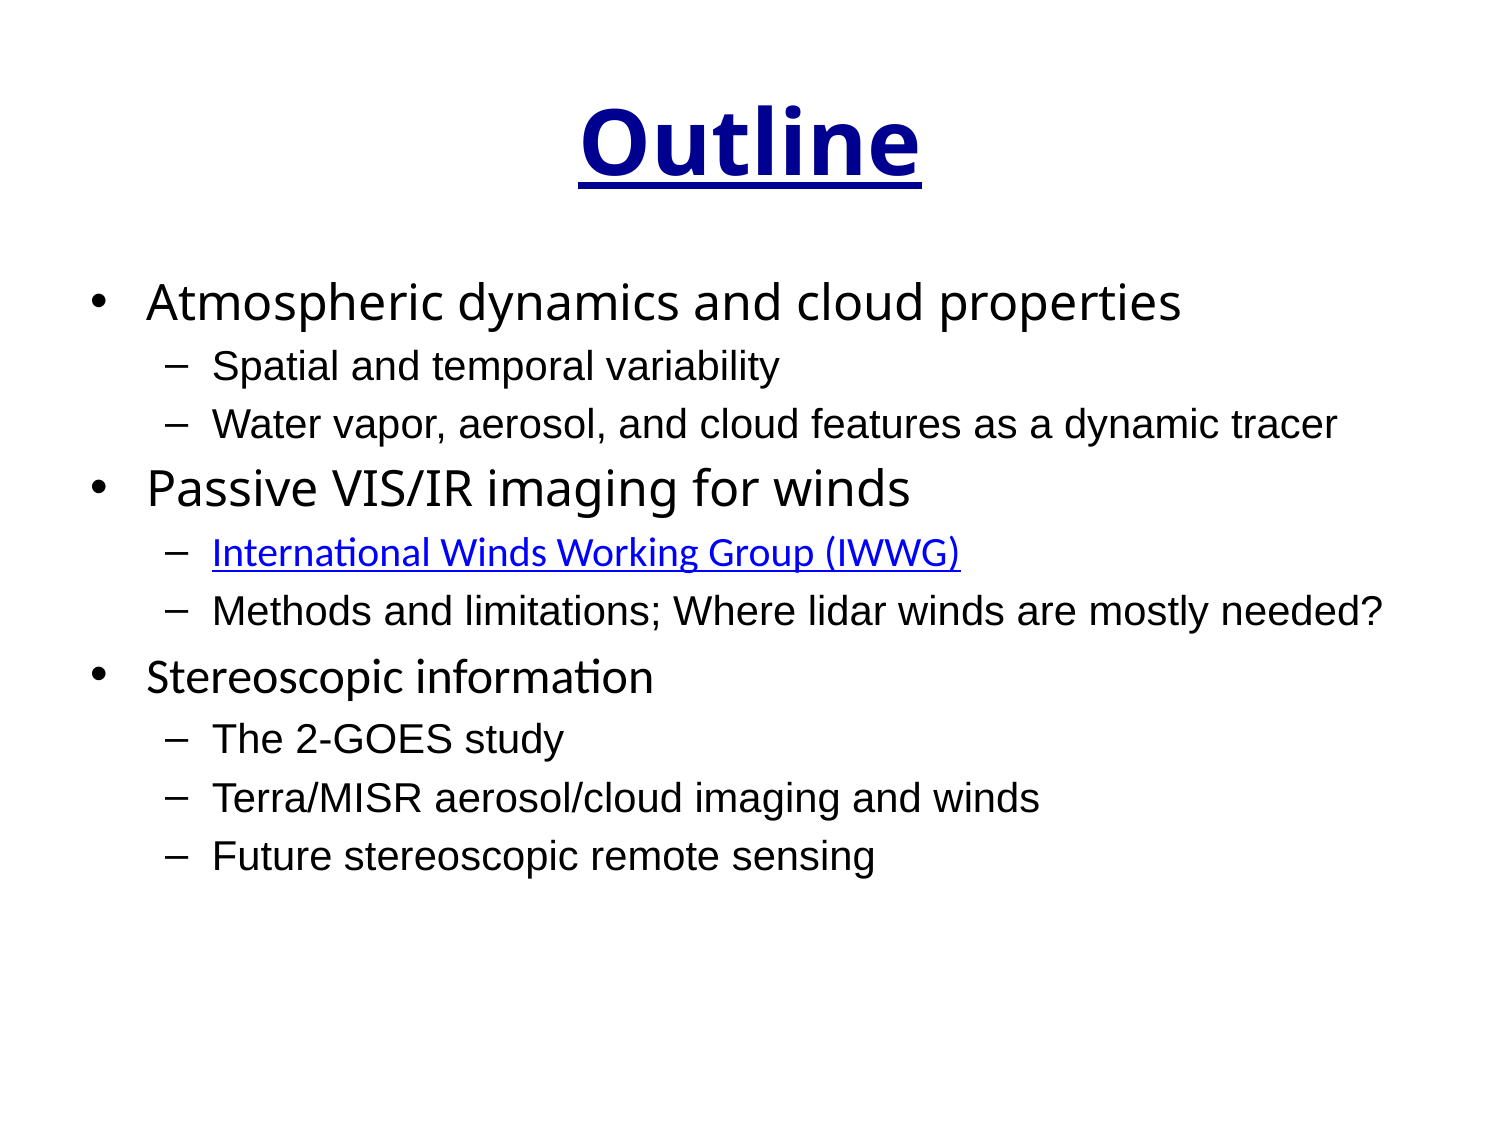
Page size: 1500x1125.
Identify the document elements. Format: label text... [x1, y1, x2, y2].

list Atmospheric dynamics and cloud properties Spatial and temporal variability Water vapor, aerosol, and cloud features as a dynamic tracer Passive VIS/IR imaging for winds International Winds Working Group (IWWG) Methods and limitations; Where lidar winds are mostly needed? Stereoscopic information The 2-GOES study Terra/MISR aerosol/cloud imaging and winds Future stereoscopic remote sensing [75, 262, 1425, 1005]
title Outline [75, 45, 1425, 233]
